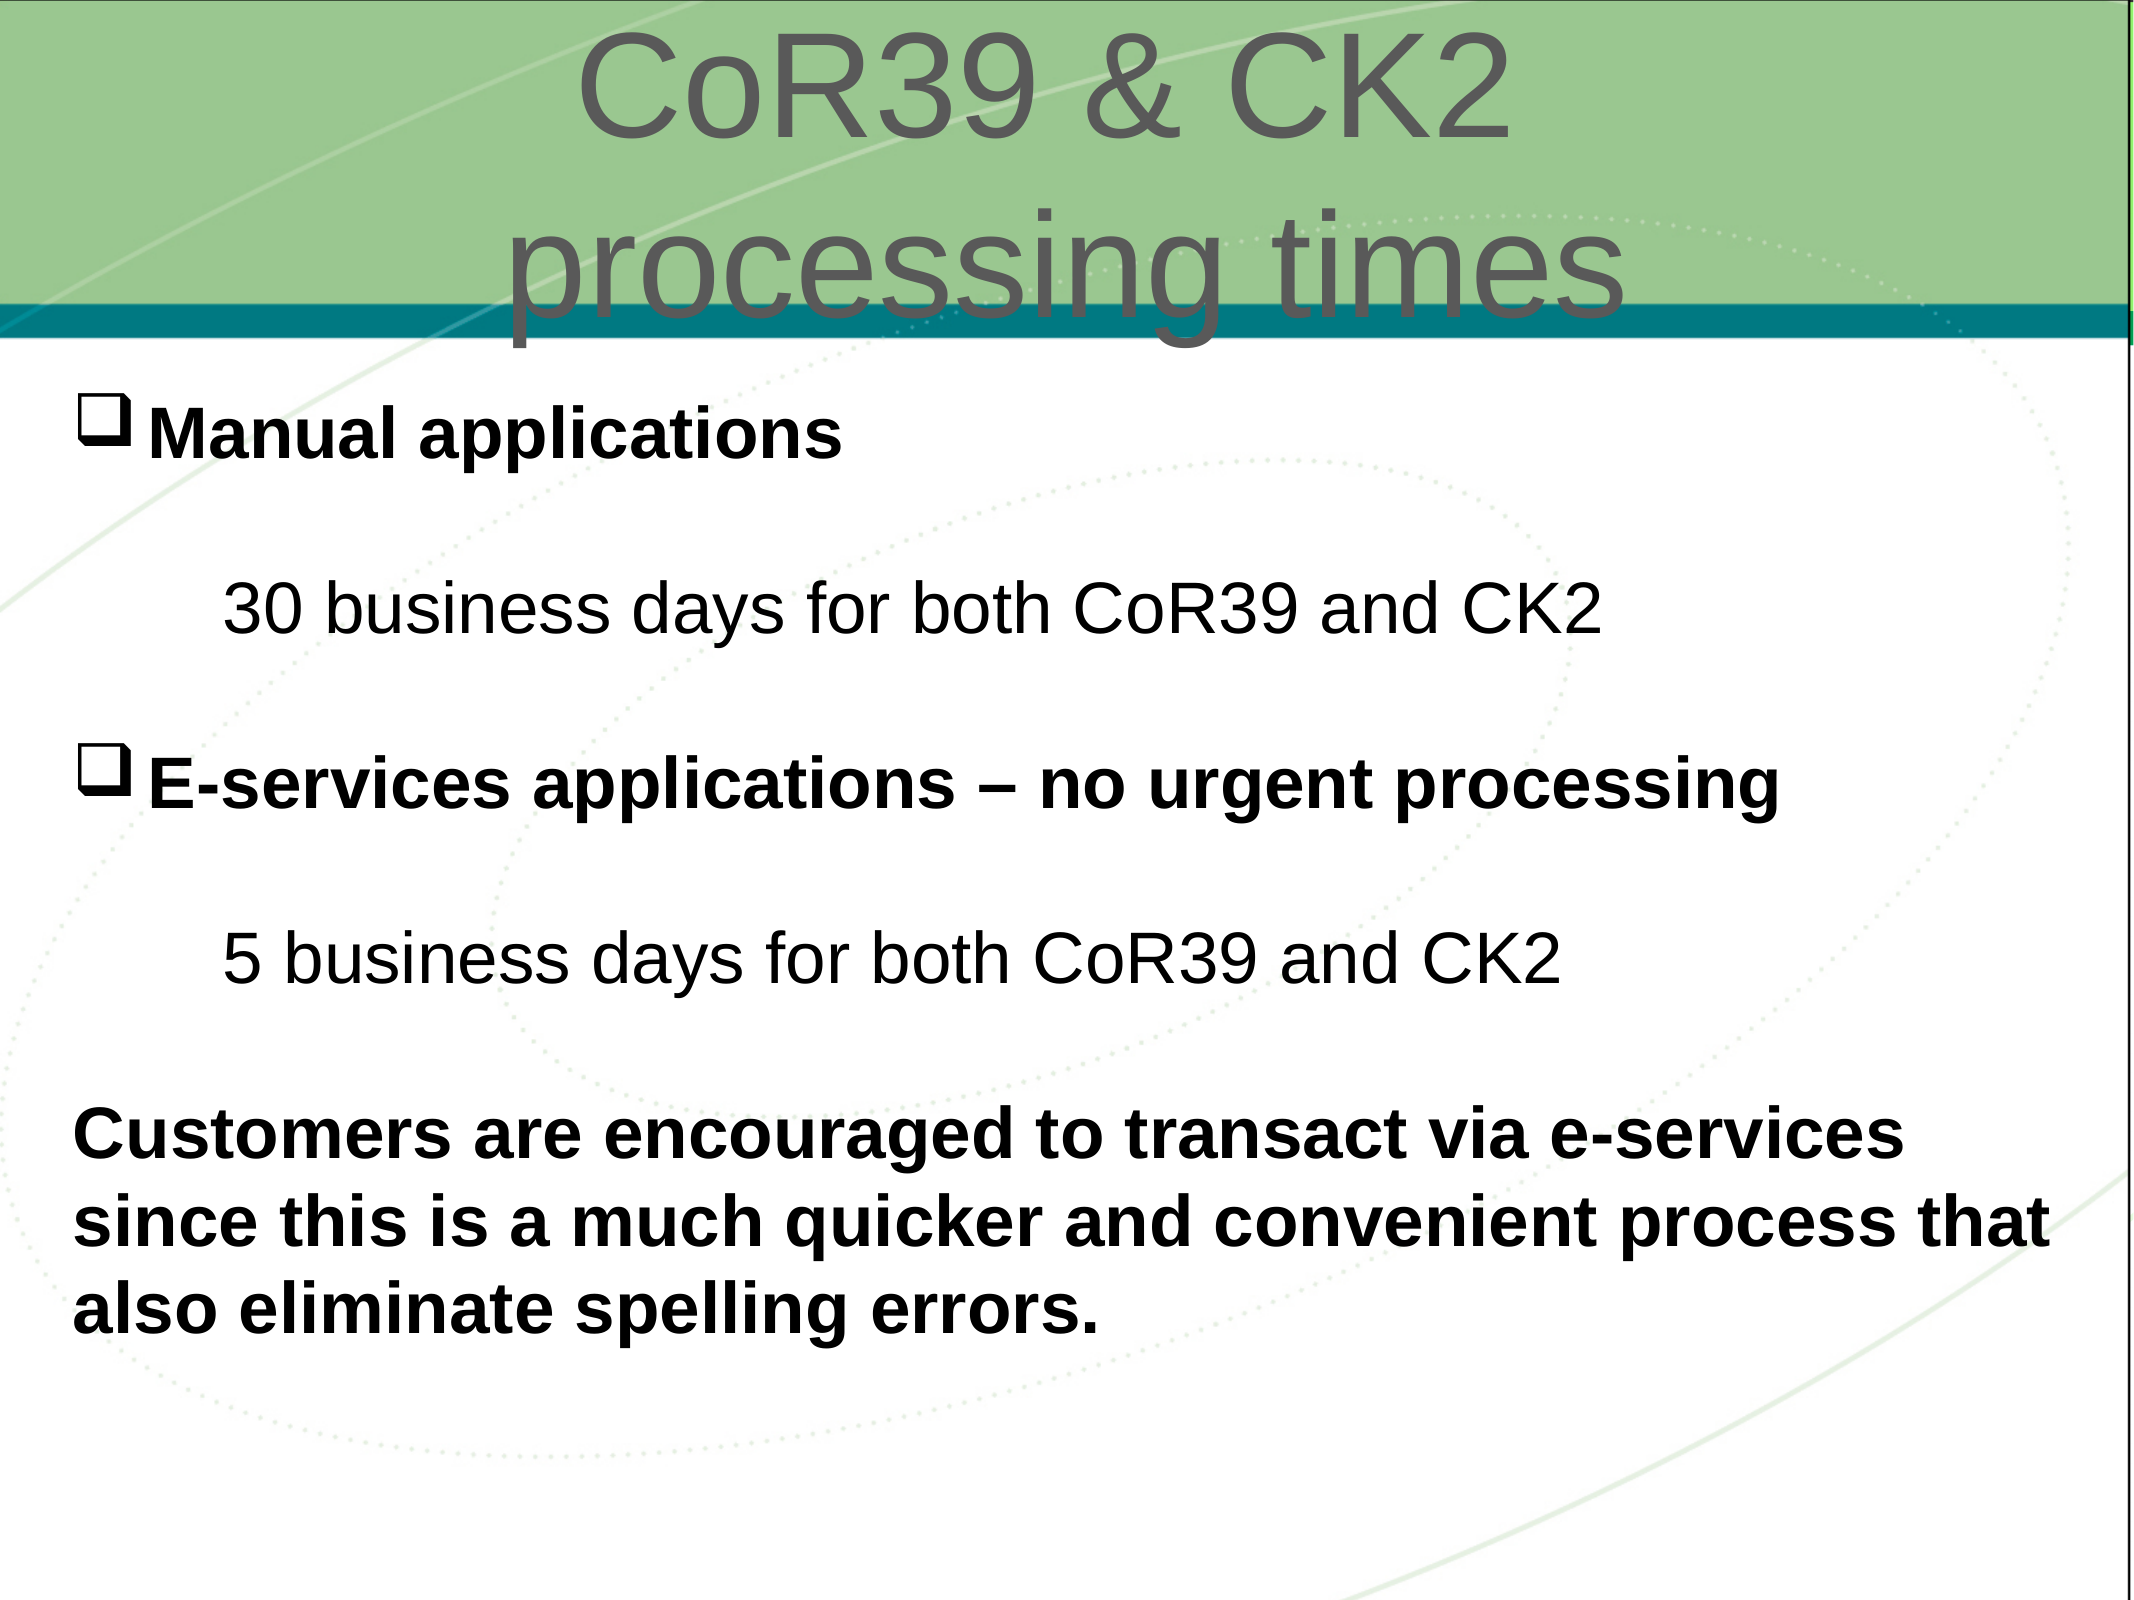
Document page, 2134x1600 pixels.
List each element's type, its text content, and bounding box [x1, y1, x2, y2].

picture [0, 0, 2134, 1600]
list Manual applications 30 business days for both CoR39 and CK2 E-services applications – no urgent processing 5 business days for both CoR39 and CK2 Customers are encouraged to transact via e-services since this is a much quicker and convenient process that also eliminate spelling errors. [72, 385, 2067, 1525]
title CoR39 & CK2 processing times [29, 47, 2105, 288]
